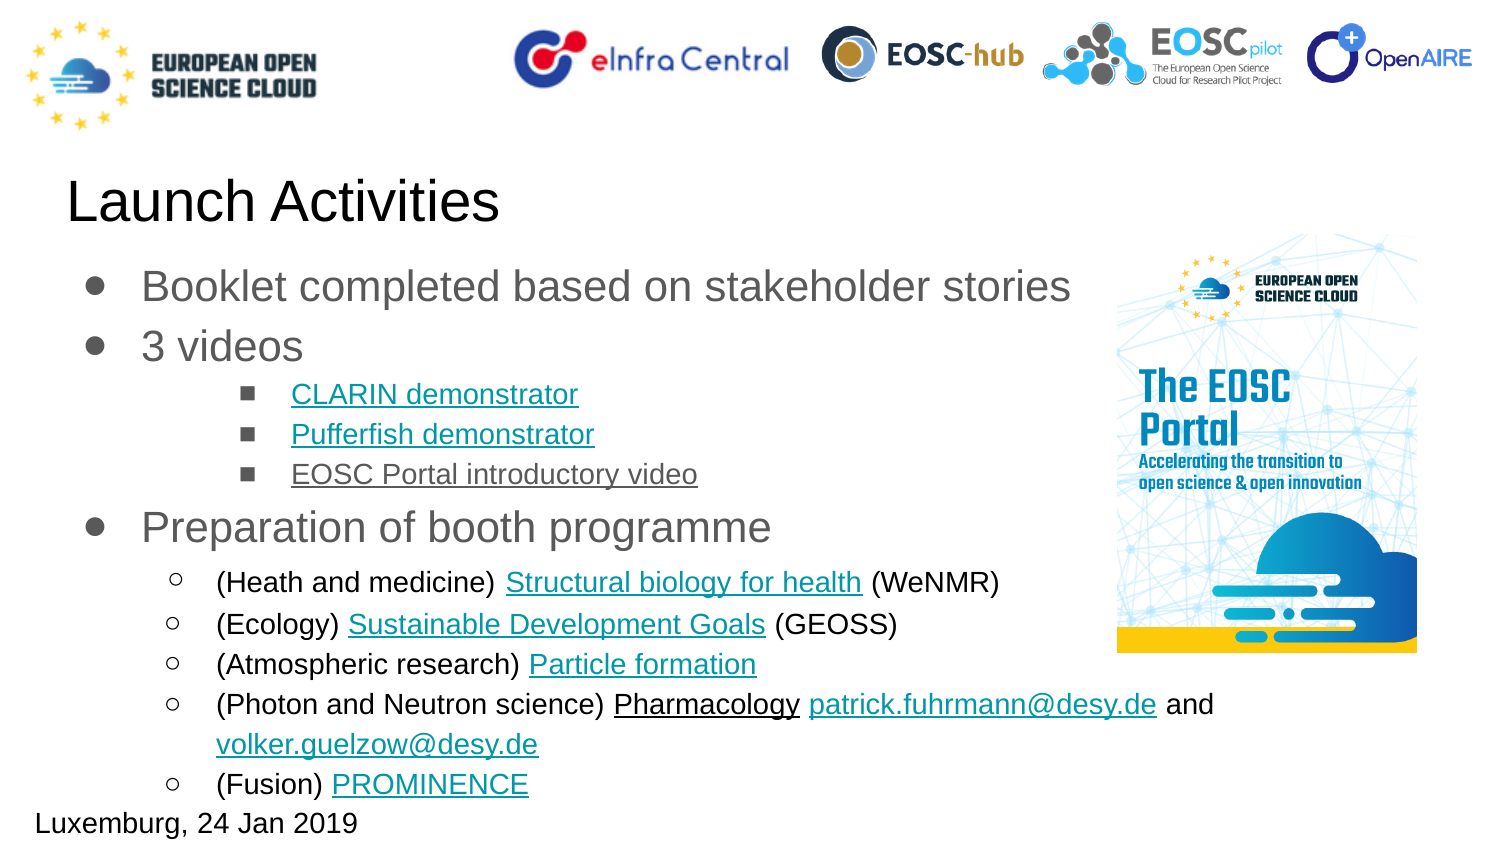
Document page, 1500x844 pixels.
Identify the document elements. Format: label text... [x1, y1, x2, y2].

picture [498, 9, 1483, 100]
list Booklet completed based on stakeholder stories 3 videos CLARIN demonstrator Pufferfish demonstrator EOSC Portal introductory video Preparation of booth programme (Heath and medicine) Structural biology for health (WeNMR) (Ecology) Sustainable Development Goals (GEOSS) (Atmospheric research) Particle formation (Photon and Neutron science) Pharmacology patrick.fuhrmann@desy.de and volker.guelzow@desy.de (Fusion) PROMINENCE [51, 234, 1449, 734]
picture [1116, 234, 1417, 654]
picture [12, 10, 337, 141]
title Launch Activities [51, 147, 1449, 234]
